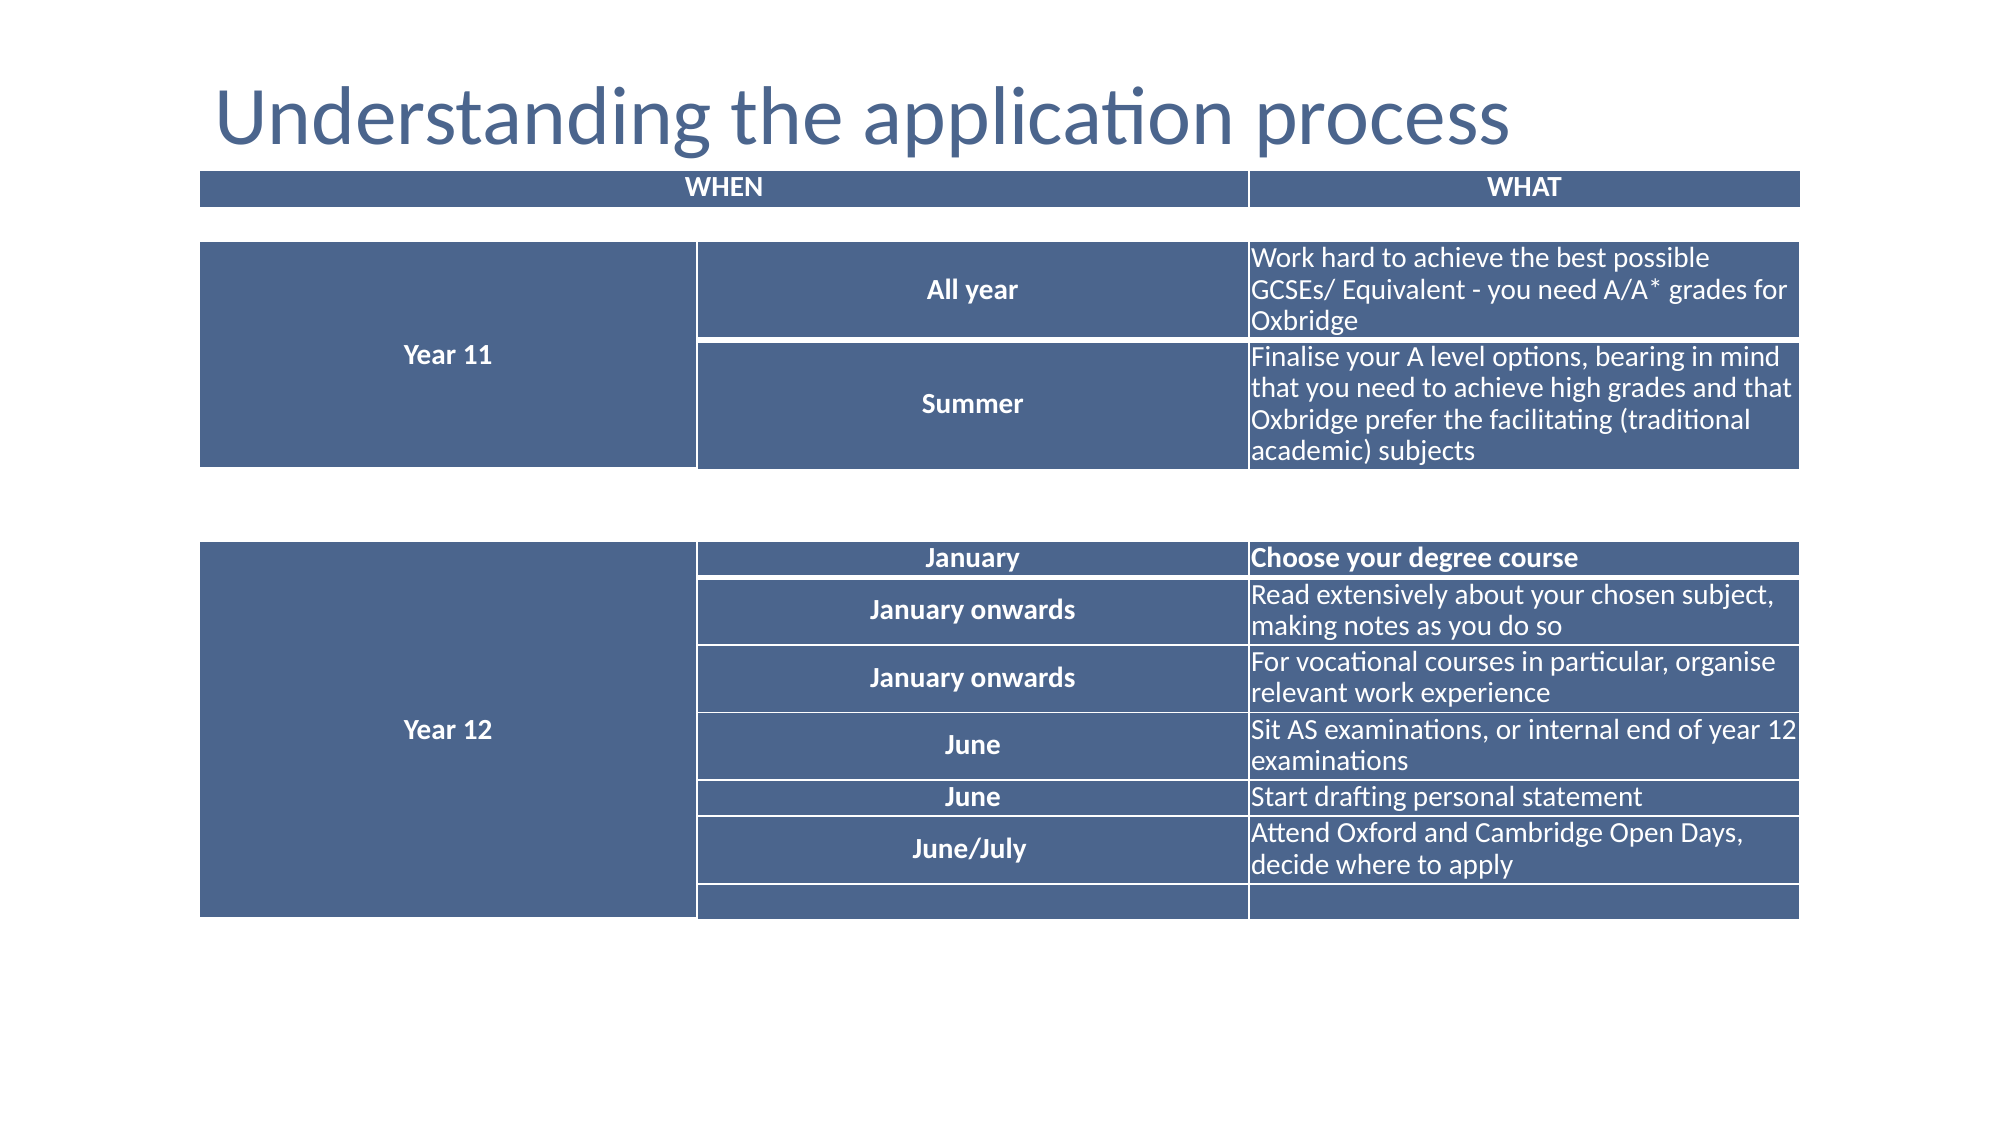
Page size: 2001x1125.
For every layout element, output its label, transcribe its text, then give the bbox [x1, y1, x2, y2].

table_header Year 11 [200, 242, 696, 467]
table_cell January onwards [698, 580, 1248, 644]
table_cell For vocational courses in particular, organise relevant work experience [1250, 646, 1799, 712]
table_cell [1250, 885, 1799, 919]
table_cell Finalise your A level options, bearing in mind that you need to achieve high grades and that Oxbridge prefer the facilitating (traditional academic) subjects [1250, 343, 1799, 469]
table_cell Sit AS examinations, or internal end of year 12 examinations [1250, 713, 1799, 779]
table_header WHAT [1250, 171, 1800, 207]
table_header January [698, 542, 1248, 575]
table_cell June/July [698, 817, 1248, 883]
table_cell [698, 885, 1248, 919]
table_header Choose your degree course [1250, 542, 1799, 575]
table_header WHEN [200, 171, 1248, 207]
table_cell Start drafting personal statement [1250, 781, 1799, 815]
table_cell Read extensively about your chosen subject, making notes as you do so [1250, 580, 1799, 644]
table_header Work hard to achieve the best possible GCSEs/ Equivalent - you need A/A* grades for Oxbridge [1250, 242, 1799, 337]
table_cell Attend Oxford and Cambridge Open Days, decide where to apply [1250, 817, 1799, 883]
table_header All year [698, 242, 1248, 337]
table_cell Summer [698, 343, 1248, 469]
table_cell June [698, 781, 1248, 815]
text_box Understanding the application process [199, 54, 1801, 169]
table_header Year 12 [200, 542, 696, 917]
table_cell January onwards [698, 646, 1248, 712]
table_cell June [698, 713, 1248, 779]
